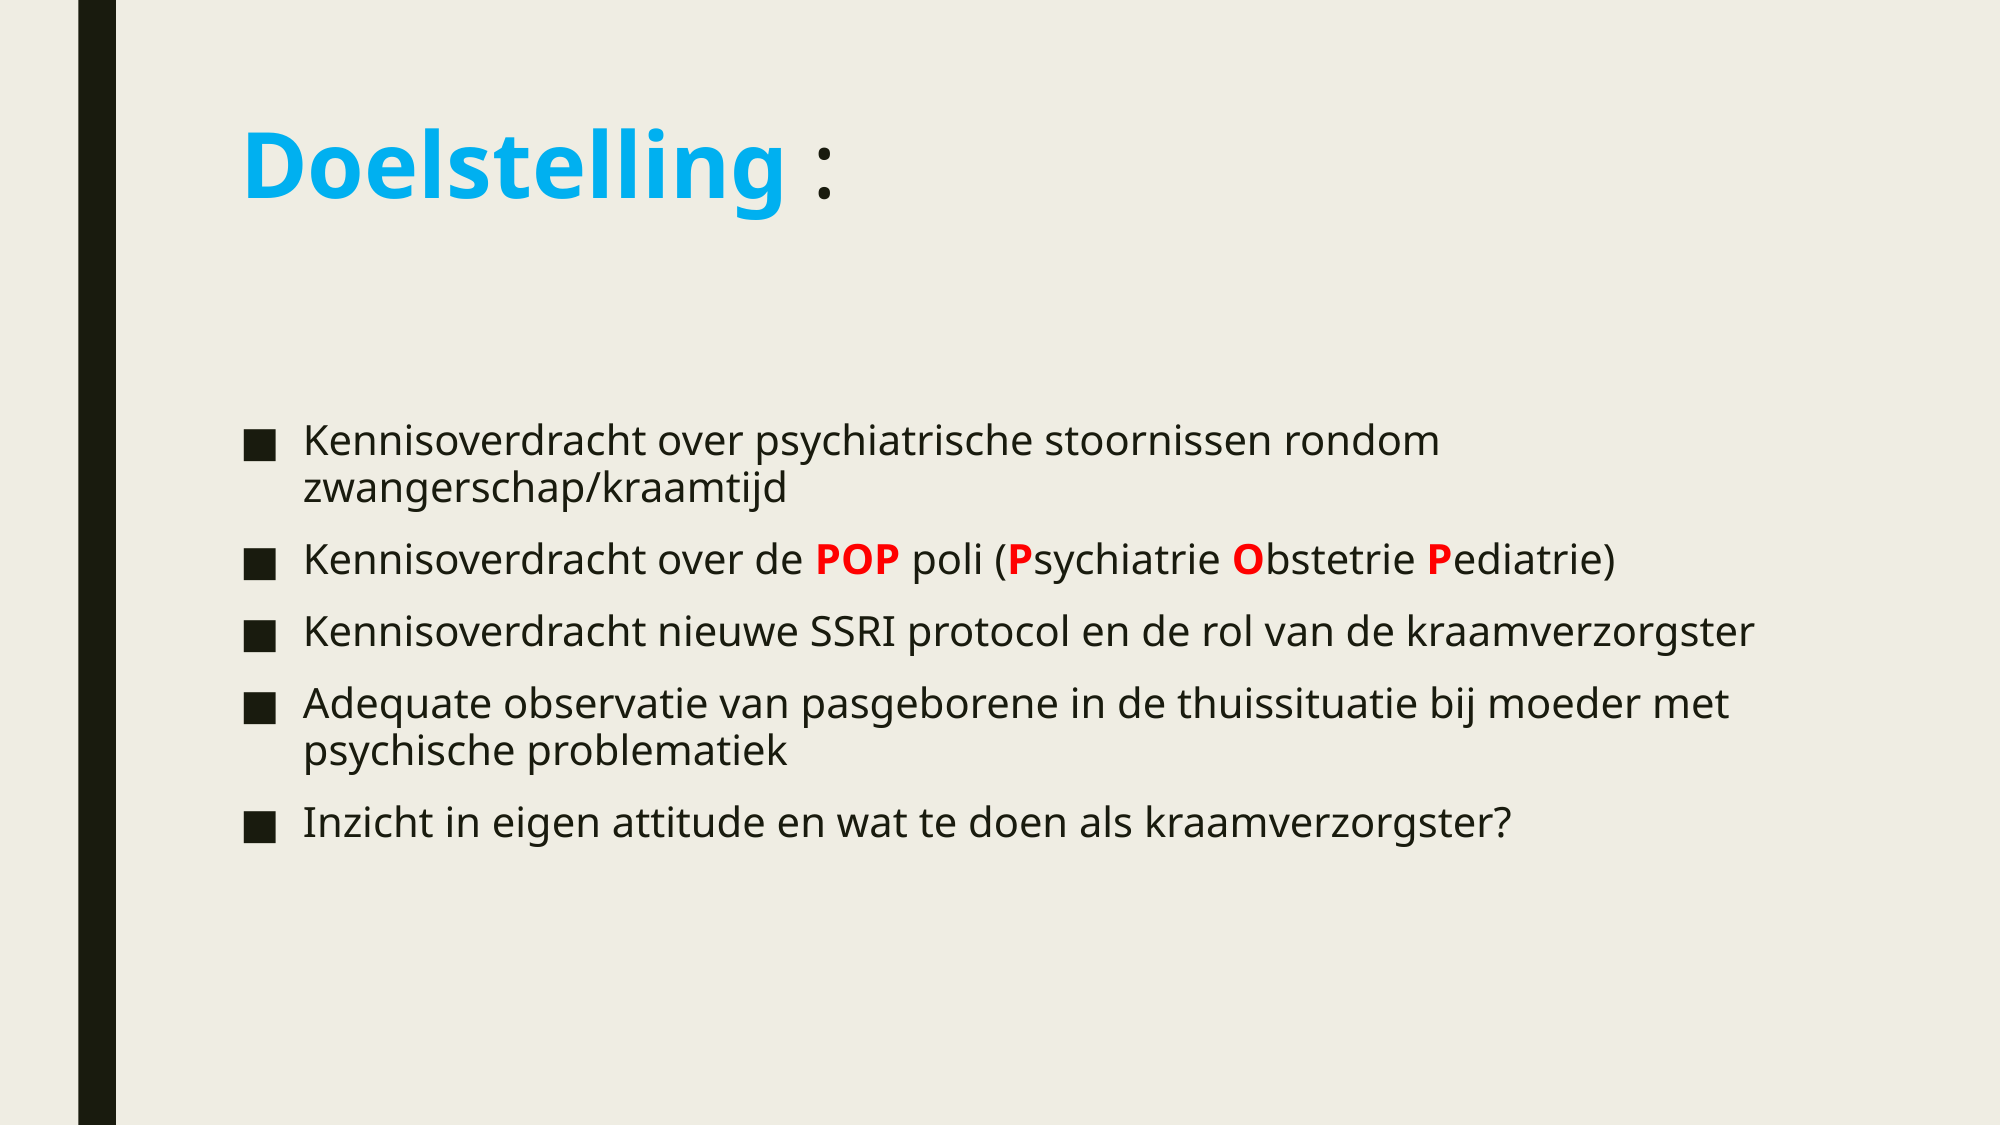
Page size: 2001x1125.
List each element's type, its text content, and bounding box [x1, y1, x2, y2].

list Kennisoverdracht over psychiatrische stoornissen rondom zwangerschap/kraamtijd Kennisoverdracht over de POP poli (Psychiatrie Obstetrie Pediatrie) Kennisoverdracht nieuwe SSRI protocol en de rol van de kraamverzorgster Adequate observatie van pasgeborene in de thuissituatie bij moeder met psychische problematiek Inzicht in eigen attitude en wat te doen als kraamverzorgster? [225, 263, 1800, 963]
title Doelstelling : [225, 112, 1800, 263]
